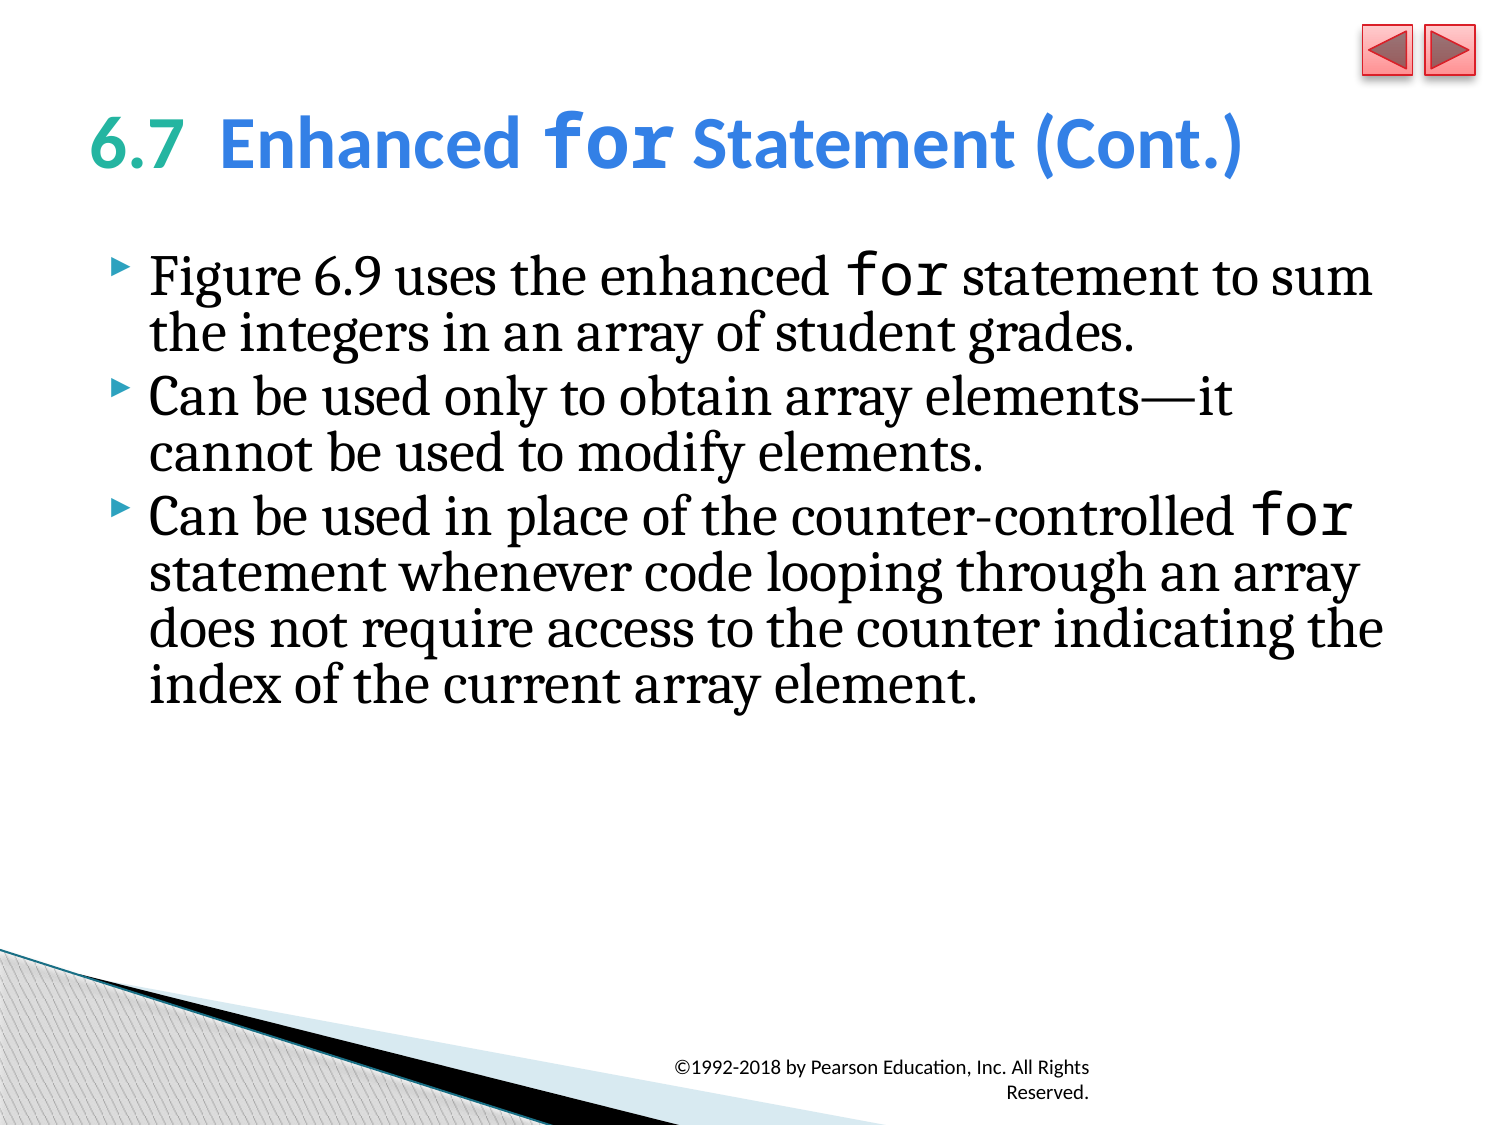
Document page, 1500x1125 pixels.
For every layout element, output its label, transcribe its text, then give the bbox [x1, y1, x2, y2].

title 6.7 Enhanced for Statement (Cont.) [75, 45, 1425, 233]
list Figure 6.9 uses the enhanced for statement to sum the integers in an array of student grades. Can be used only to obtain array elements—it cannot be used to modify elements. Can be used in place of the counter-controlled for statement whenever code looping through an array does not require access to the counter indicating the index of the current array element. [75, 242, 1425, 986]
footer ©1992-2018 by Pearson Education, Inc. All Rights Reserved. [650, 1051, 1105, 1112]
